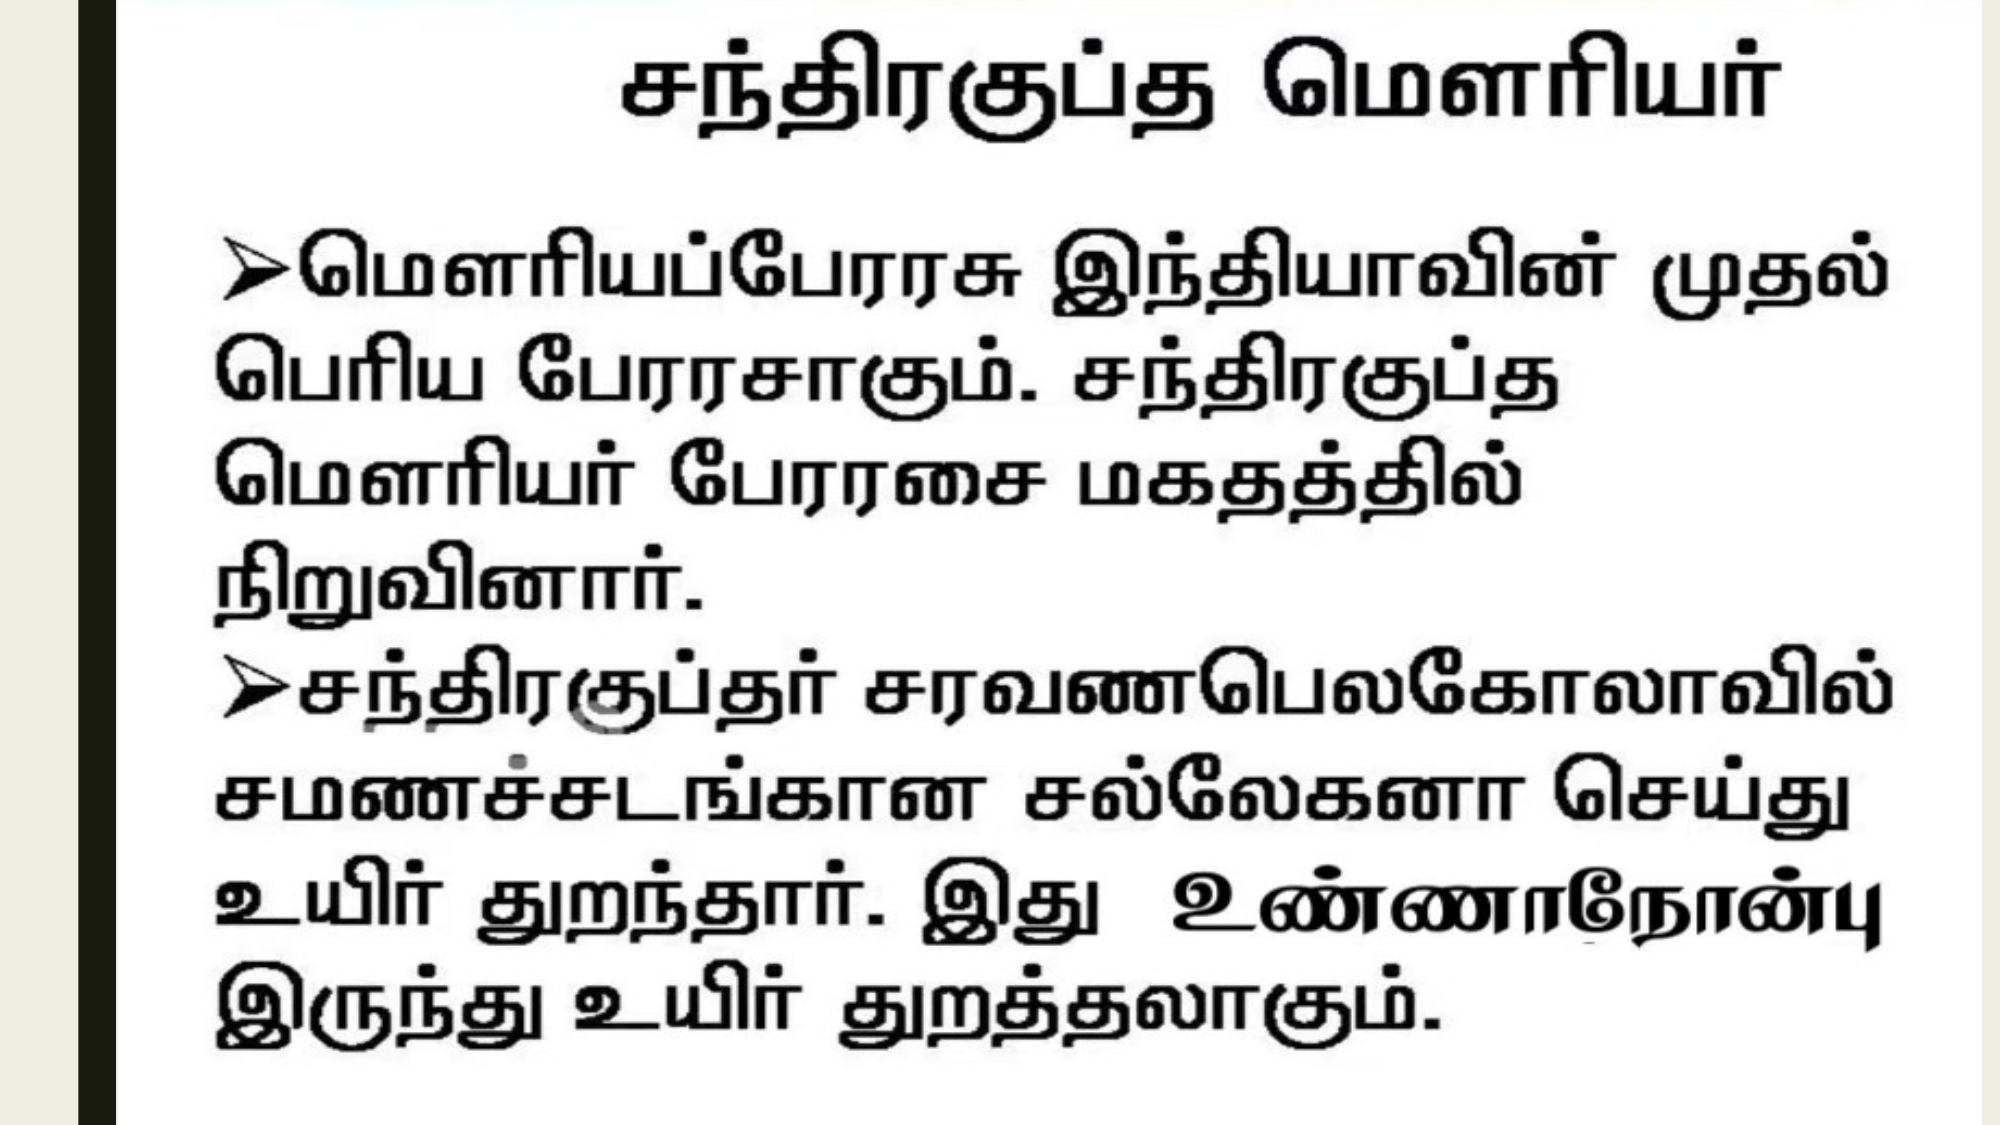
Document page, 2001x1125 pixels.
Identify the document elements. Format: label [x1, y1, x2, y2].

list [118, 0, 1982, 1125]
